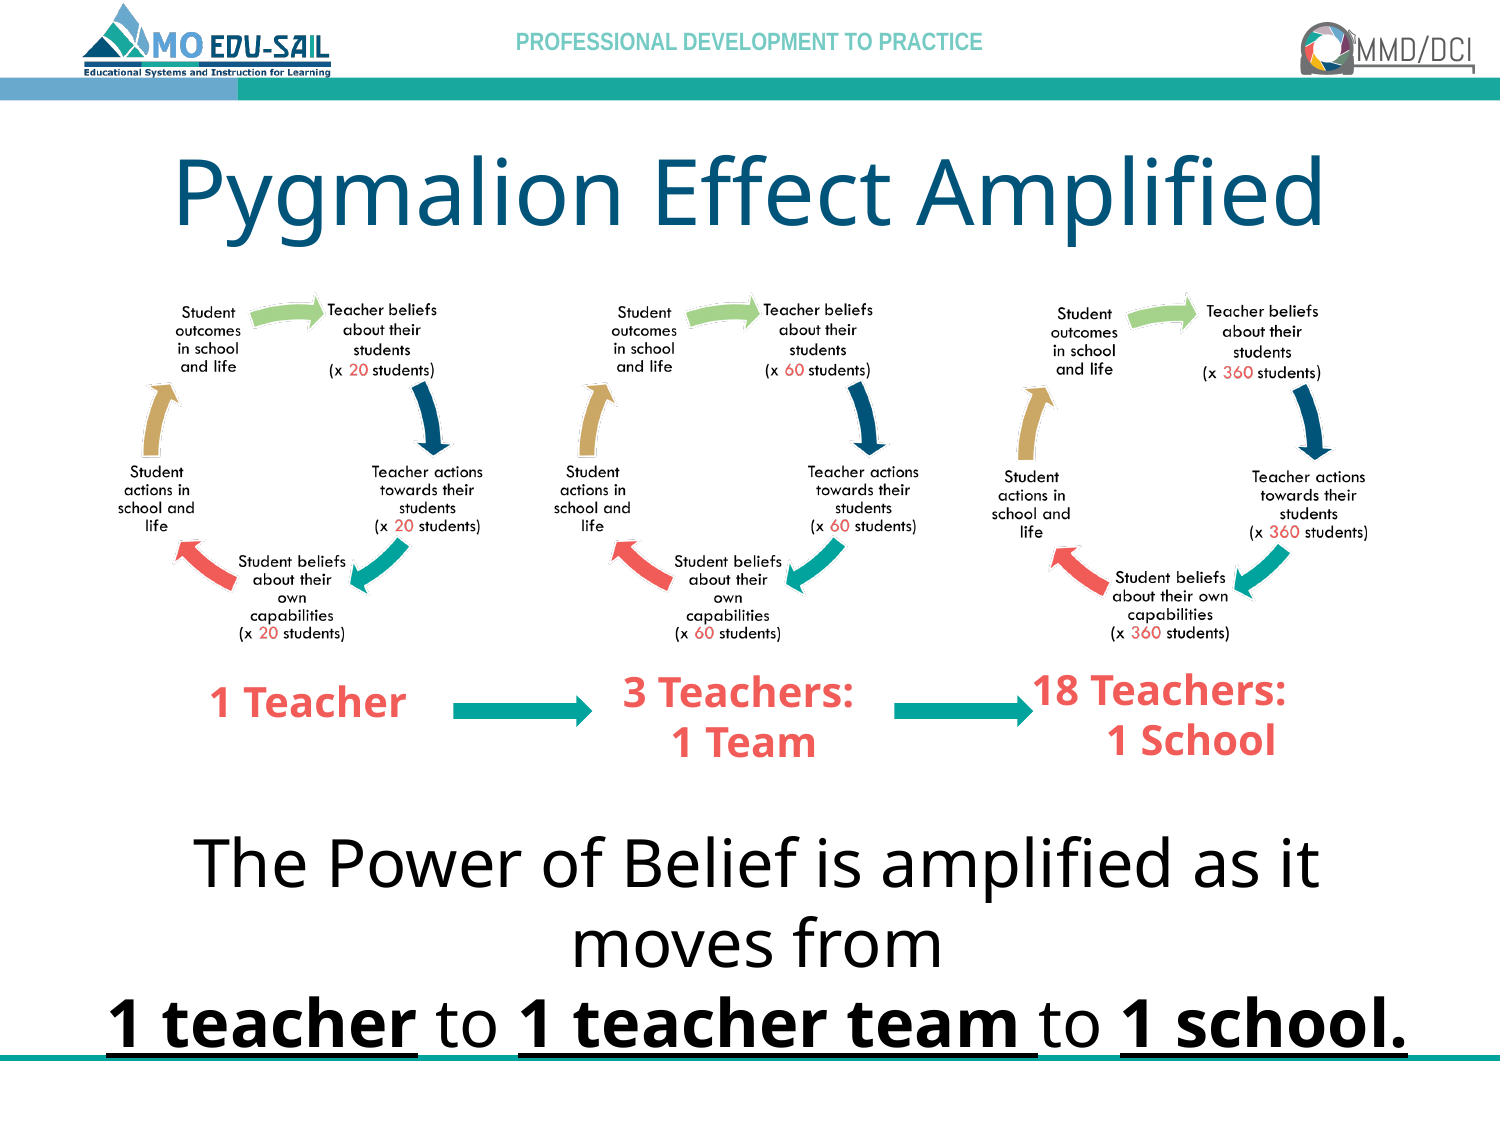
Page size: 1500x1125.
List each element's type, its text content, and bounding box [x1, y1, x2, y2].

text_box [36, 292, 1464, 740]
picture [82, 0, 331, 81]
title Pygmalion Effect Amplified [75, 98, 1425, 279]
picture [1300, 22, 1475, 75]
list The Power of Belief is amplified as it moves from 1 teacher to 1 teacher team to 1 school. [75, 805, 1425, 950]
